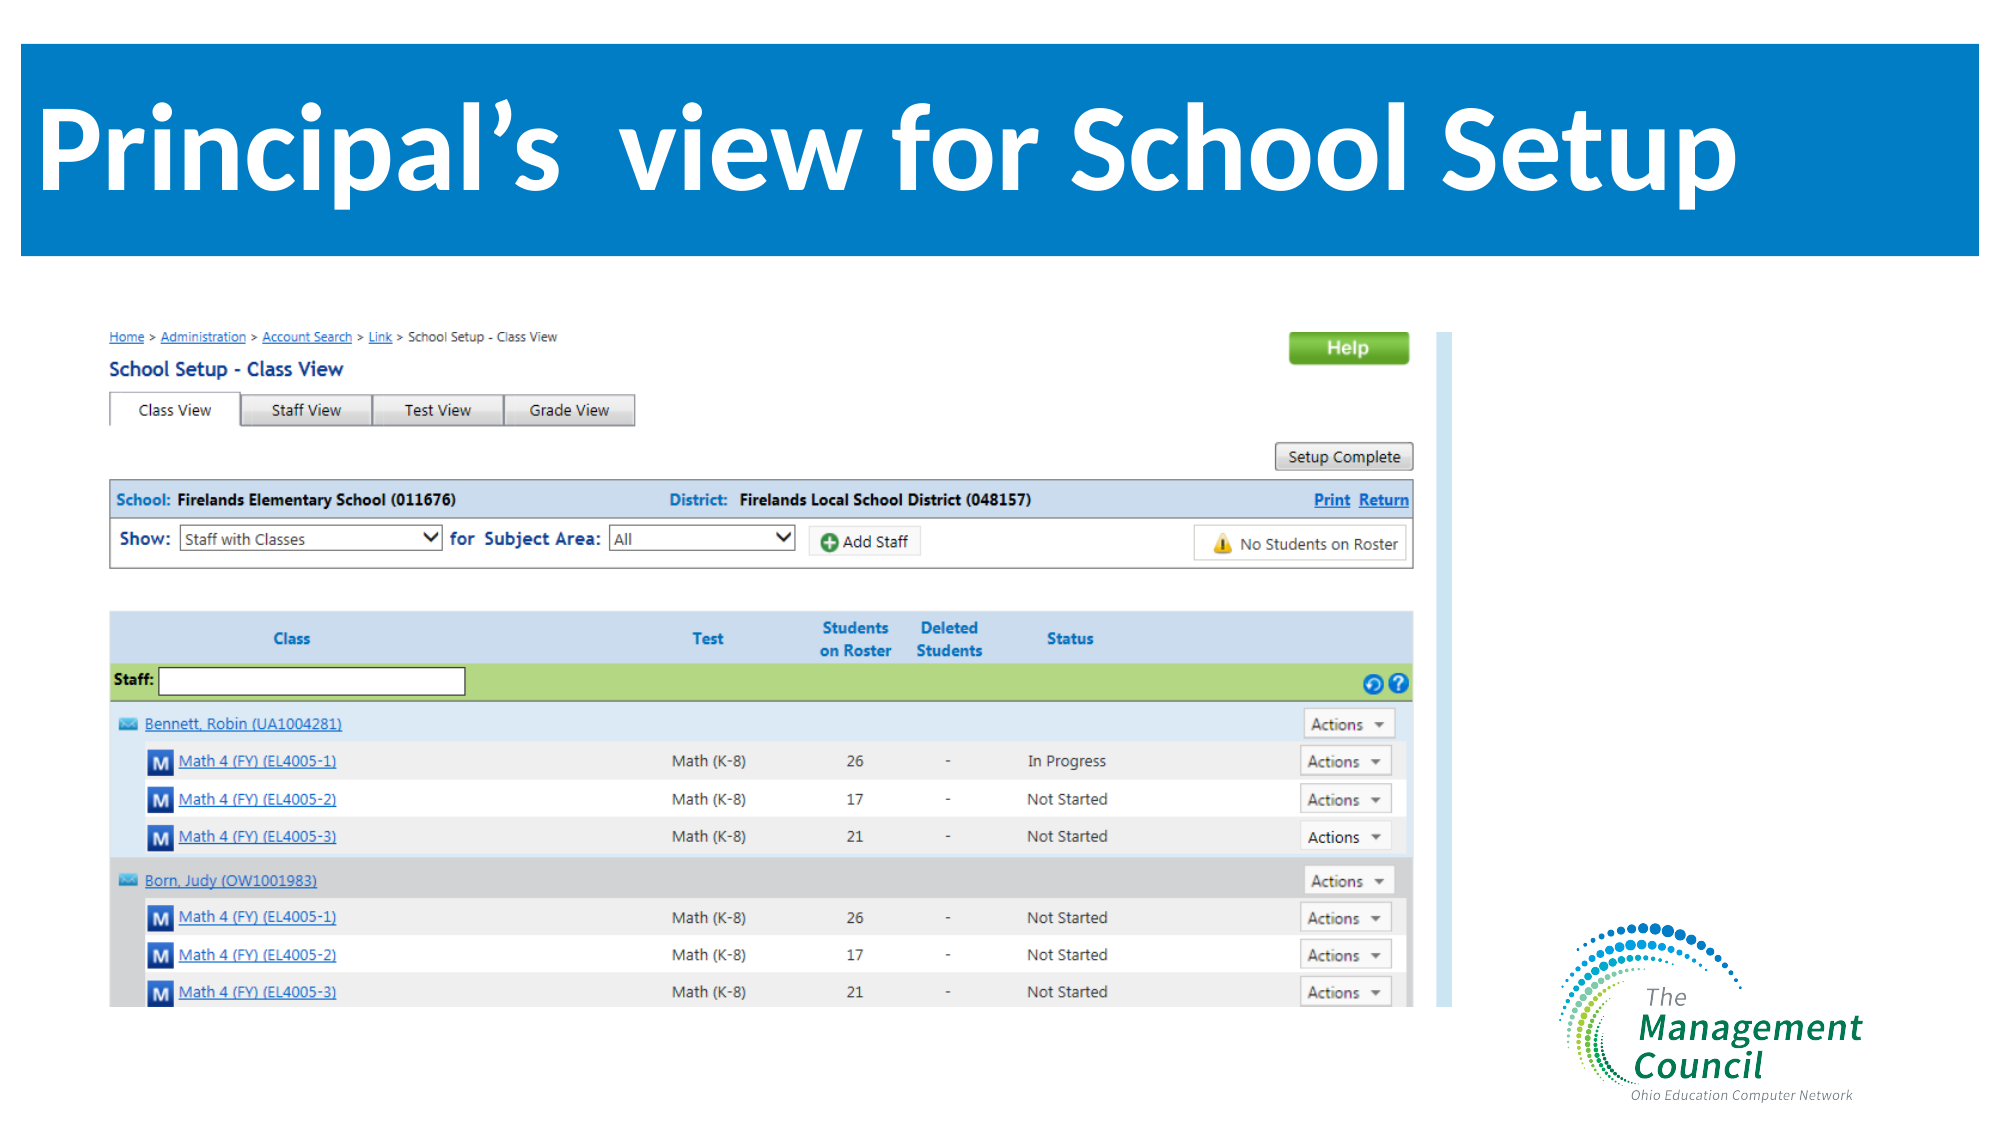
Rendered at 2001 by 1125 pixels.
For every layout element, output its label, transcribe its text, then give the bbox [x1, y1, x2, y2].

title Principal’s view for School Setup [21, 43, 1979, 257]
picture [95, 332, 1452, 1007]
picture [1559, 923, 1863, 1103]
